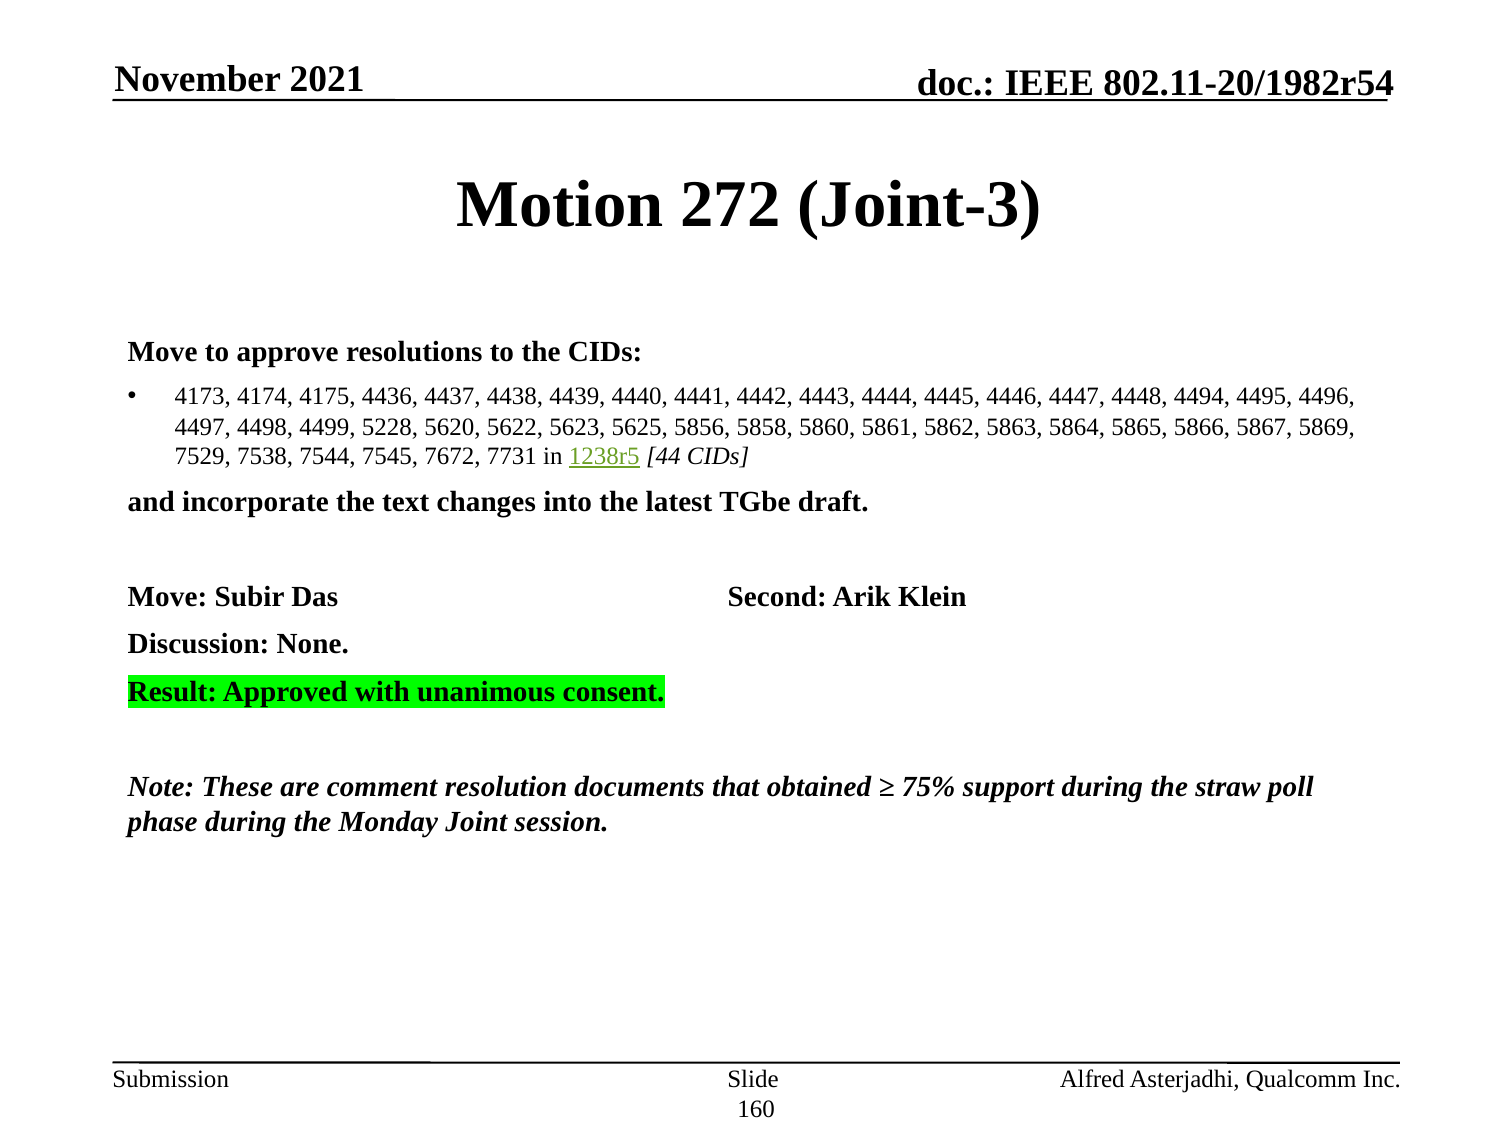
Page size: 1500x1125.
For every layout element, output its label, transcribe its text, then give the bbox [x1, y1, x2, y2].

list Move to approve resolutions to the CIDs: 4173, 4174, 4175, 4436, 4437, 4438, 4439, 4440, 4441, 4442, 4443, 4444, 4445, 4446, 4447, 4448, 4494, 4495, 4496, 4497, 4498, 4499, 5228, 5620, 5622, 5623, 5625, 5856, 5858, 5860, 5861, 5862, 5863, 5864, 5865, 5866, 5867, 5869, 7529, 7538, 7544, 7545, 7672, 7731 in 1238r5 [44 CIDs] and incorporate the text changes into the latest TGbe draft. Move: Subir Das Second: Arik Klein Discussion: None. Result: Approved with unanimous consent. Note: These are comment resolution documents that obtained ≥ 75% support during the straw poll phase during the Monday Joint session. [112, 324, 1388, 1063]
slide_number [114, 54, 423, 100]
footer Alfred Asterjadhi, Qualcomm Inc. [878, 1061, 1402, 1093]
slide_number Slide 160 [712, 1061, 800, 1123]
title Motion 272 (Joint-3) [112, 112, 1388, 288]
